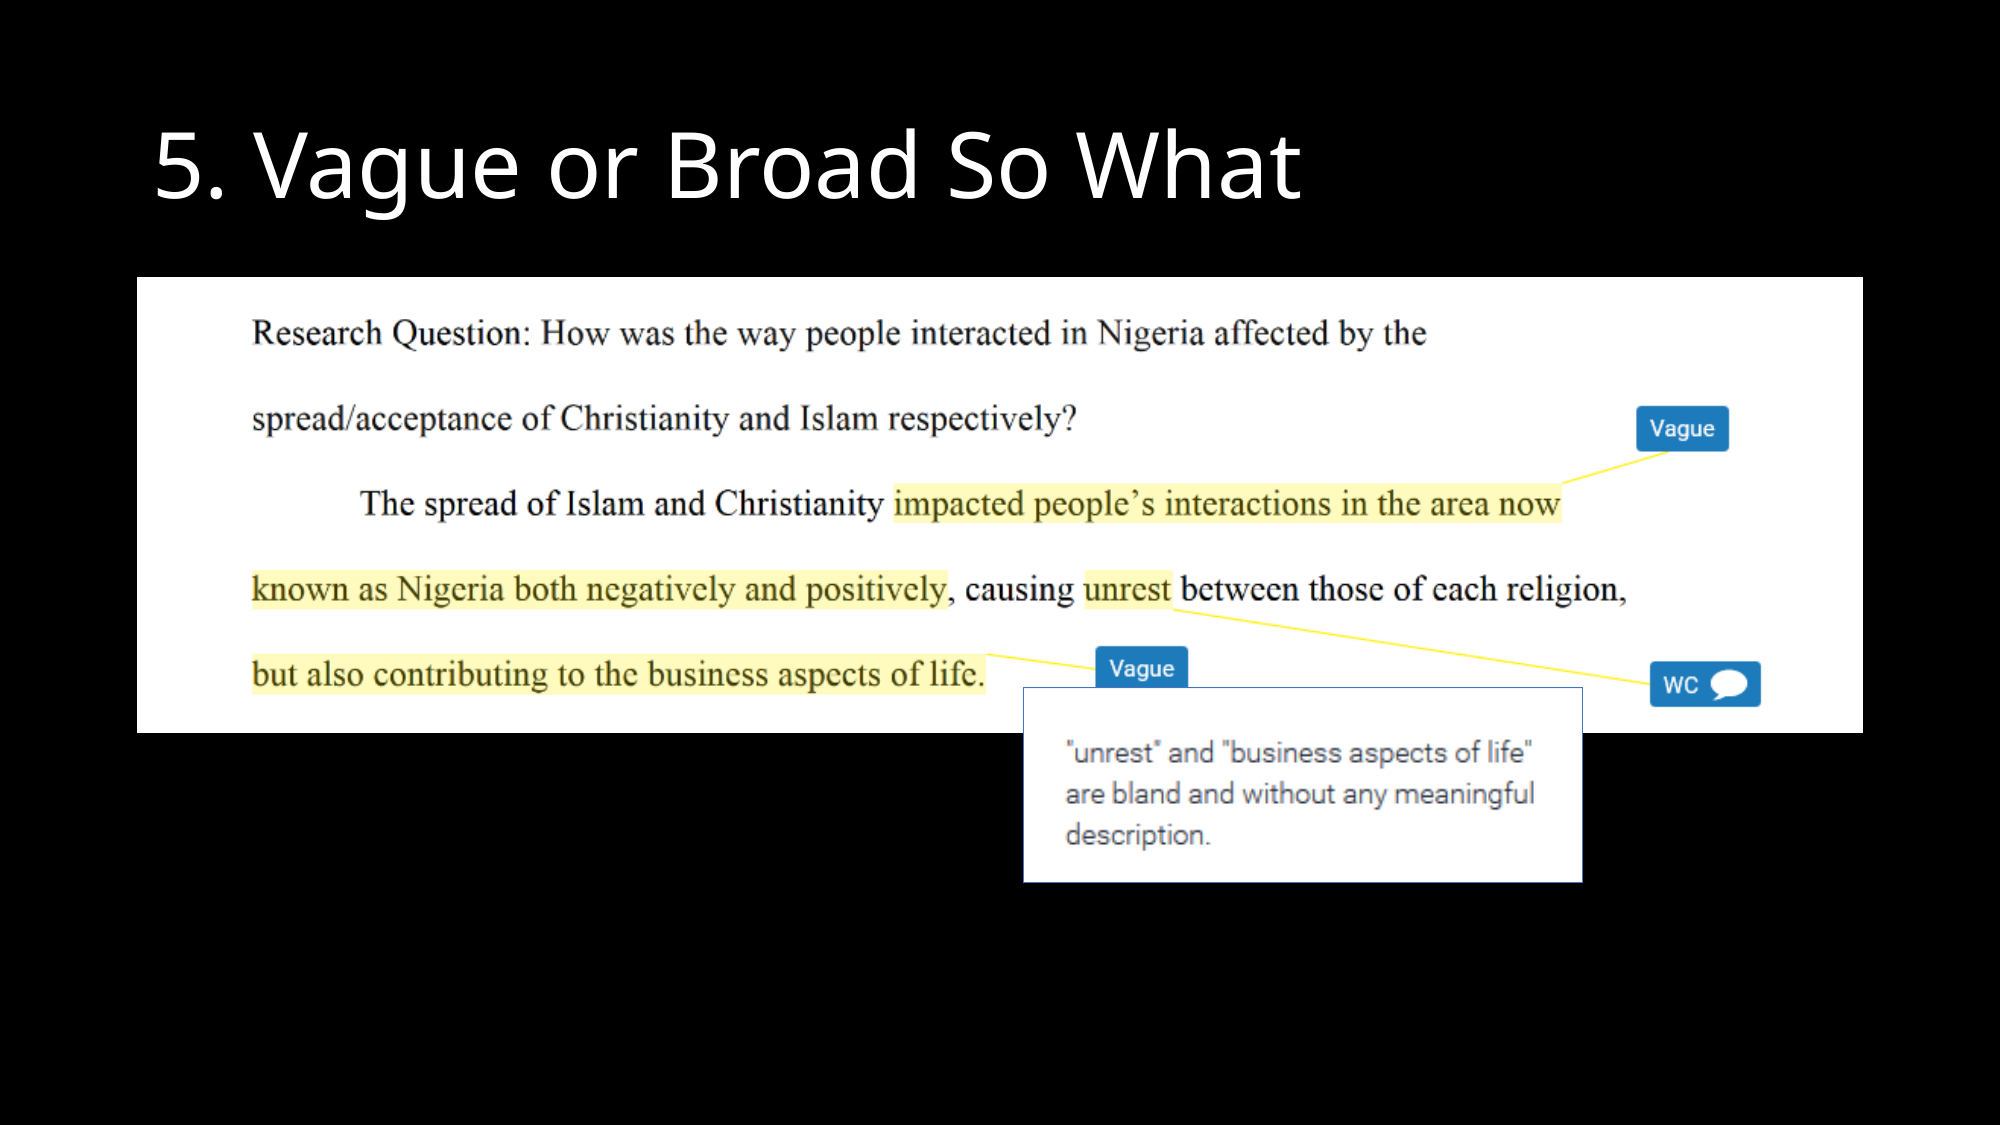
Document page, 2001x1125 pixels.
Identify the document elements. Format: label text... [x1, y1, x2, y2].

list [137, 277, 1863, 733]
title 5. Vague or Broad So What [137, 59, 1863, 277]
picture [1023, 687, 1584, 883]
